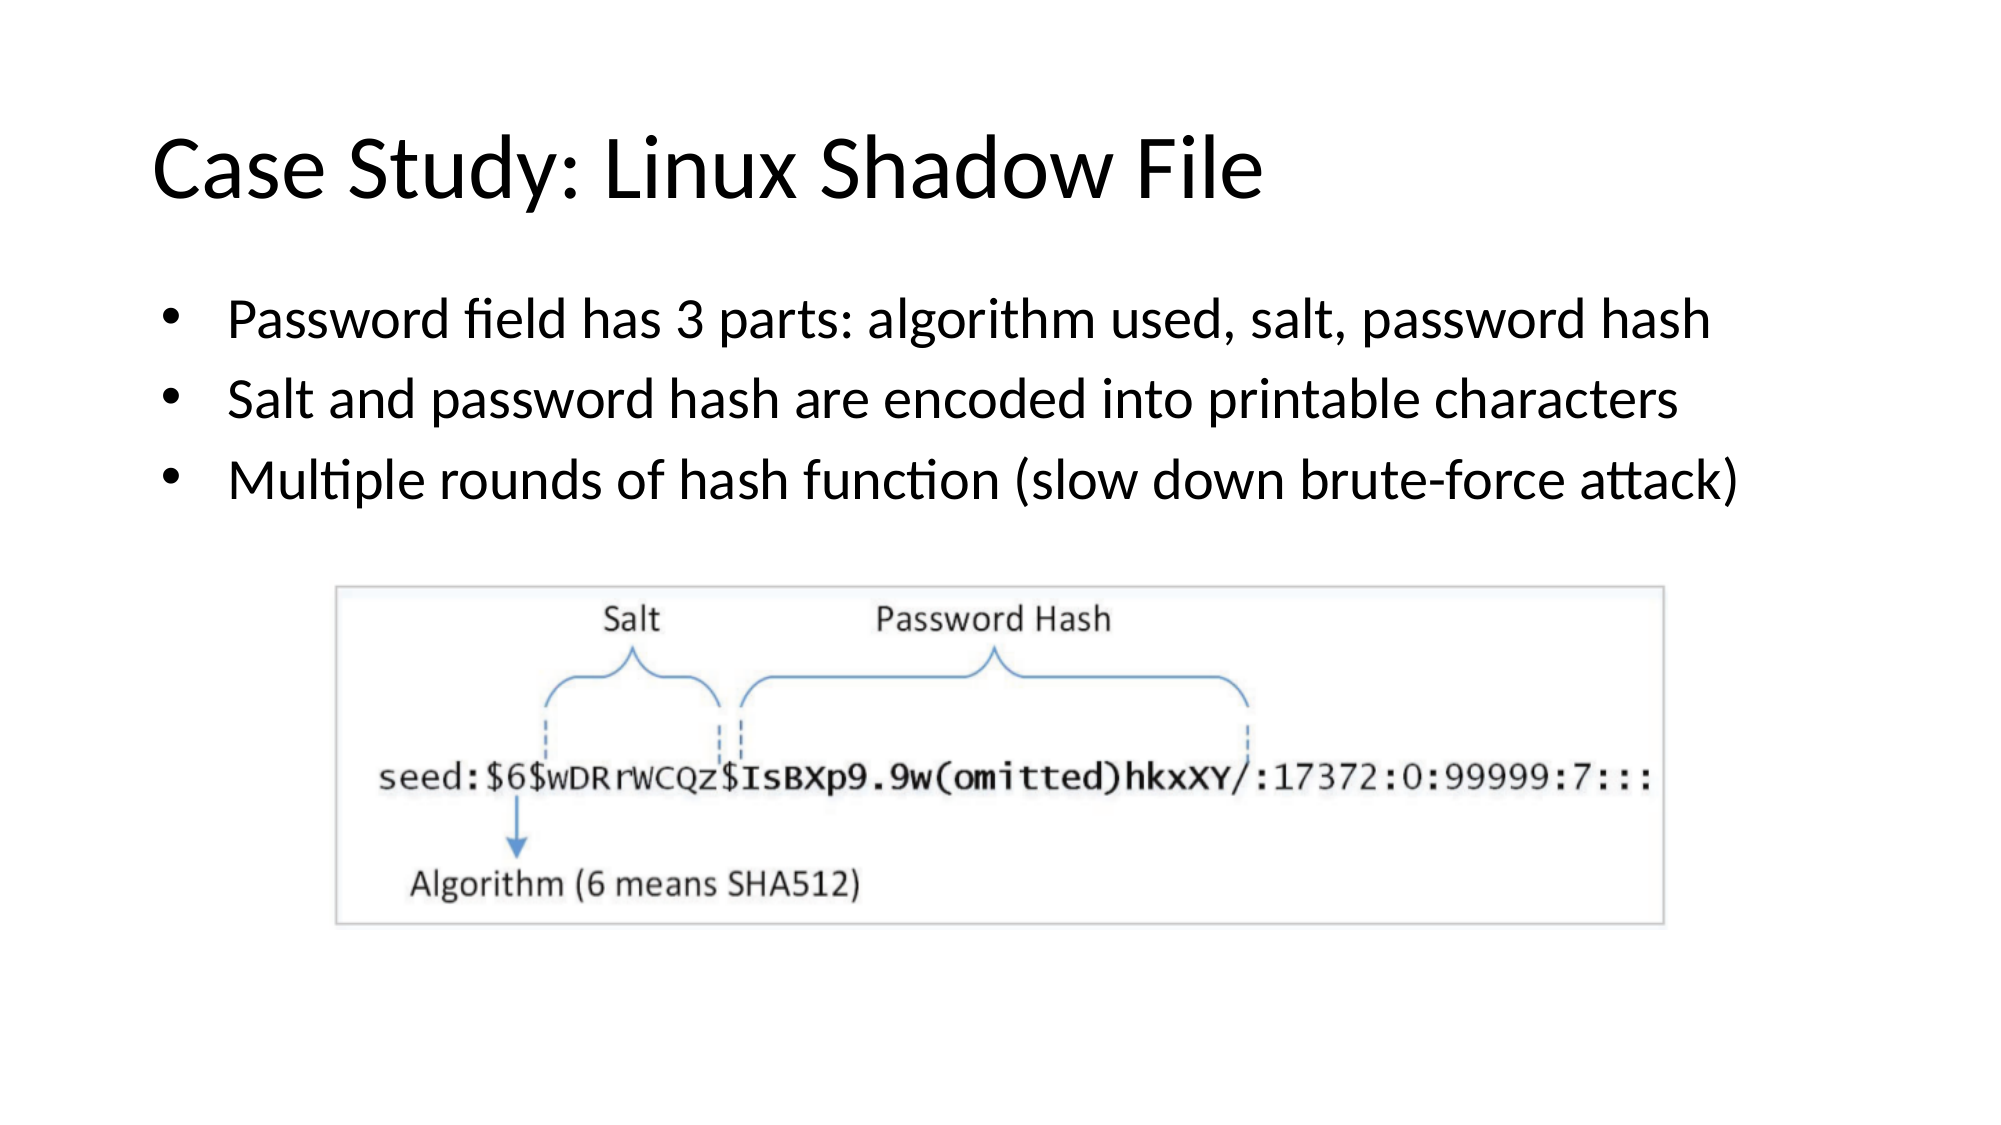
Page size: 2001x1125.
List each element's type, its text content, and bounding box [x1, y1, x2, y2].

picture [329, 579, 1671, 930]
title Case Study: Linux Shadow File [137, 59, 1863, 261]
list Password field has 3 parts: algorithm used, salt, password hash Salt and password hash are encoded into printable characters Multiple rounds of hash function (slow down brute-force attack) [137, 261, 1863, 976]
